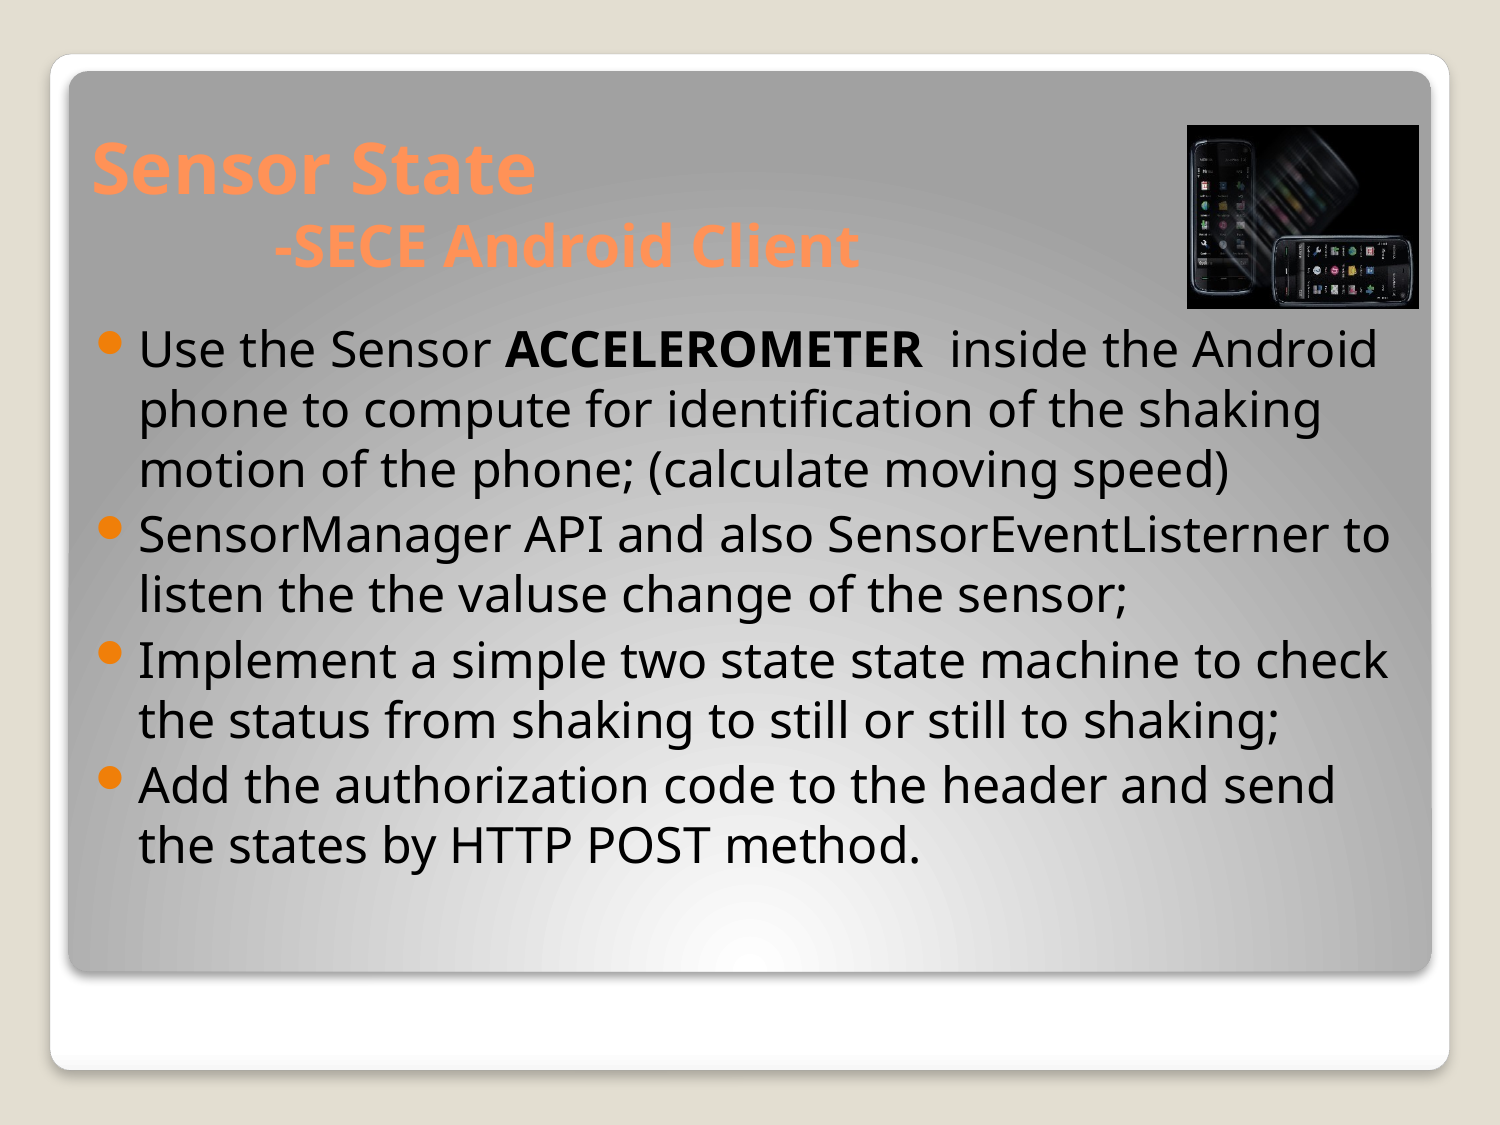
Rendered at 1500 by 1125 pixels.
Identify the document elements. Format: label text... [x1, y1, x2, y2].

title Sensor State -SECE Android Client [76, 113, 1420, 287]
list Use the Sensor ACCELEROMETER inside the Android phone to compute for identification of the shaking motion of the phone; (calculate moving speed) SensorManager API and also SensorEventListerner to listen the the valuse change of the sensor; Implement a simple two state state machine to check the status from shaking to still or still to shaking; Add the authorization code to the header and send the states by HTTP POST method. [64, 302, 1431, 990]
picture [1186, 125, 1419, 310]
